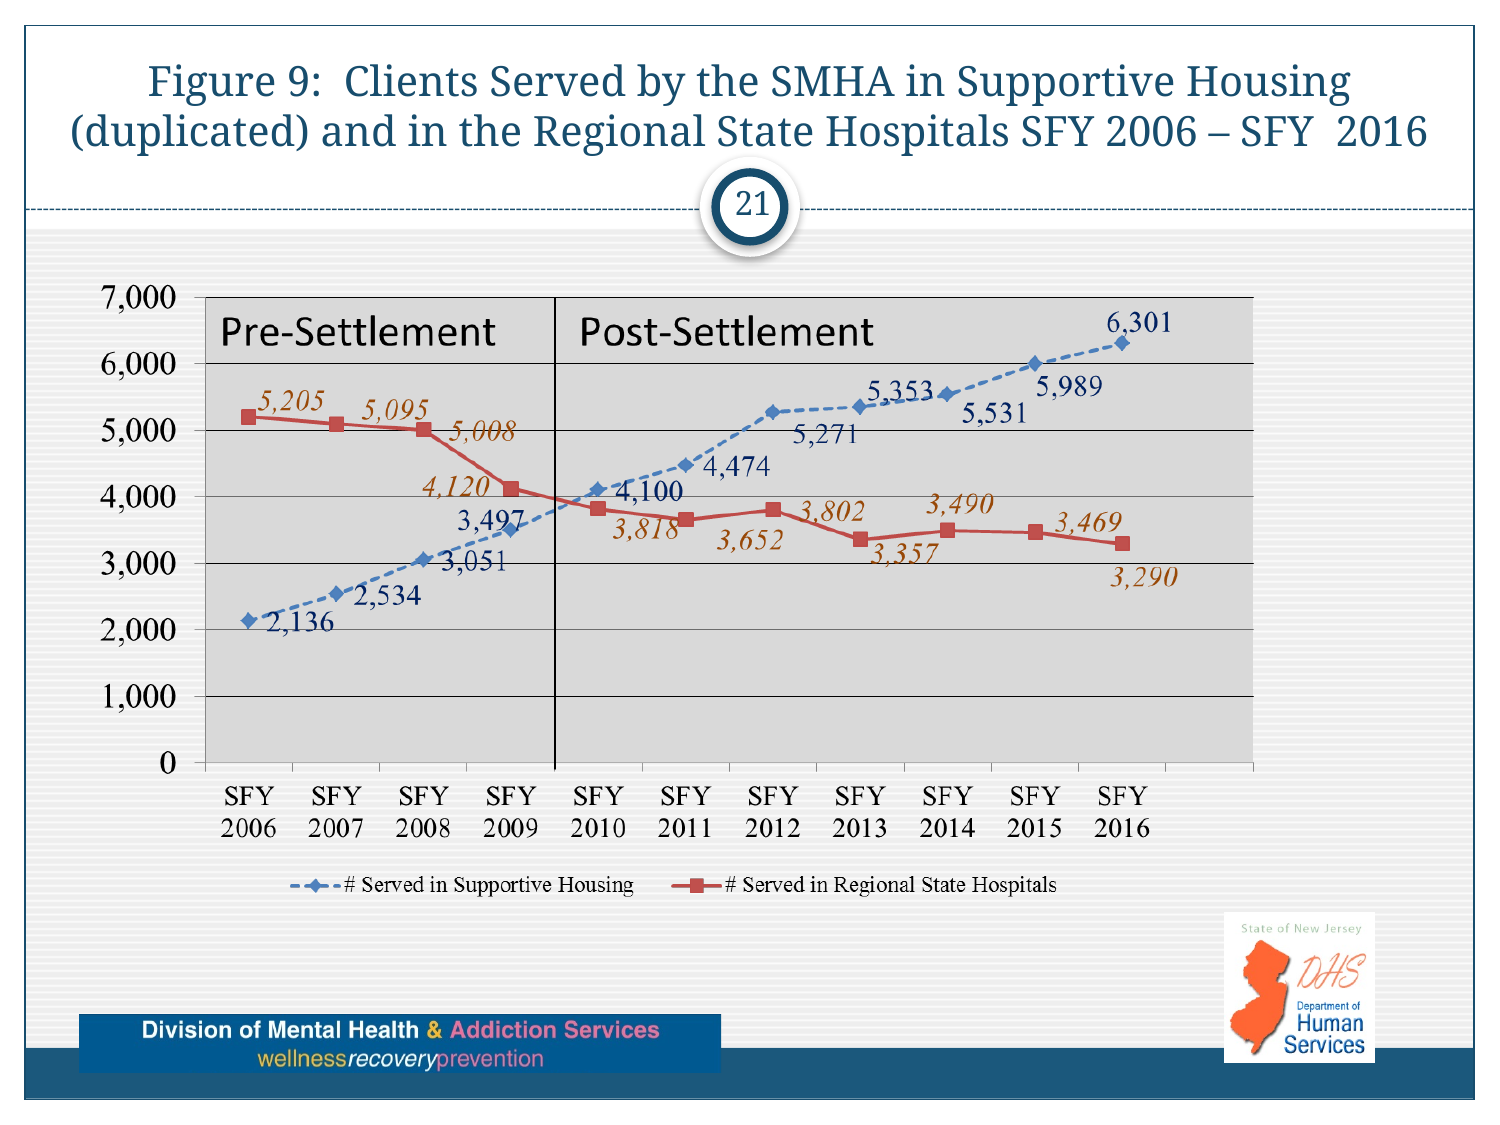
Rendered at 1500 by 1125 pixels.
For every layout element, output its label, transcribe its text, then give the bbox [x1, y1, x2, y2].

picture [79, 1014, 722, 1073]
picture [1224, 912, 1375, 1063]
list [71, 274, 1284, 905]
title Figure 9: Clients Served by the SMHA in Supportive Housing (duplicated) and in the Regional State Hospitals SFY 2006 – SFY 2016 [49, 37, 1450, 162]
slide_number 21 [715, 168, 791, 241]
